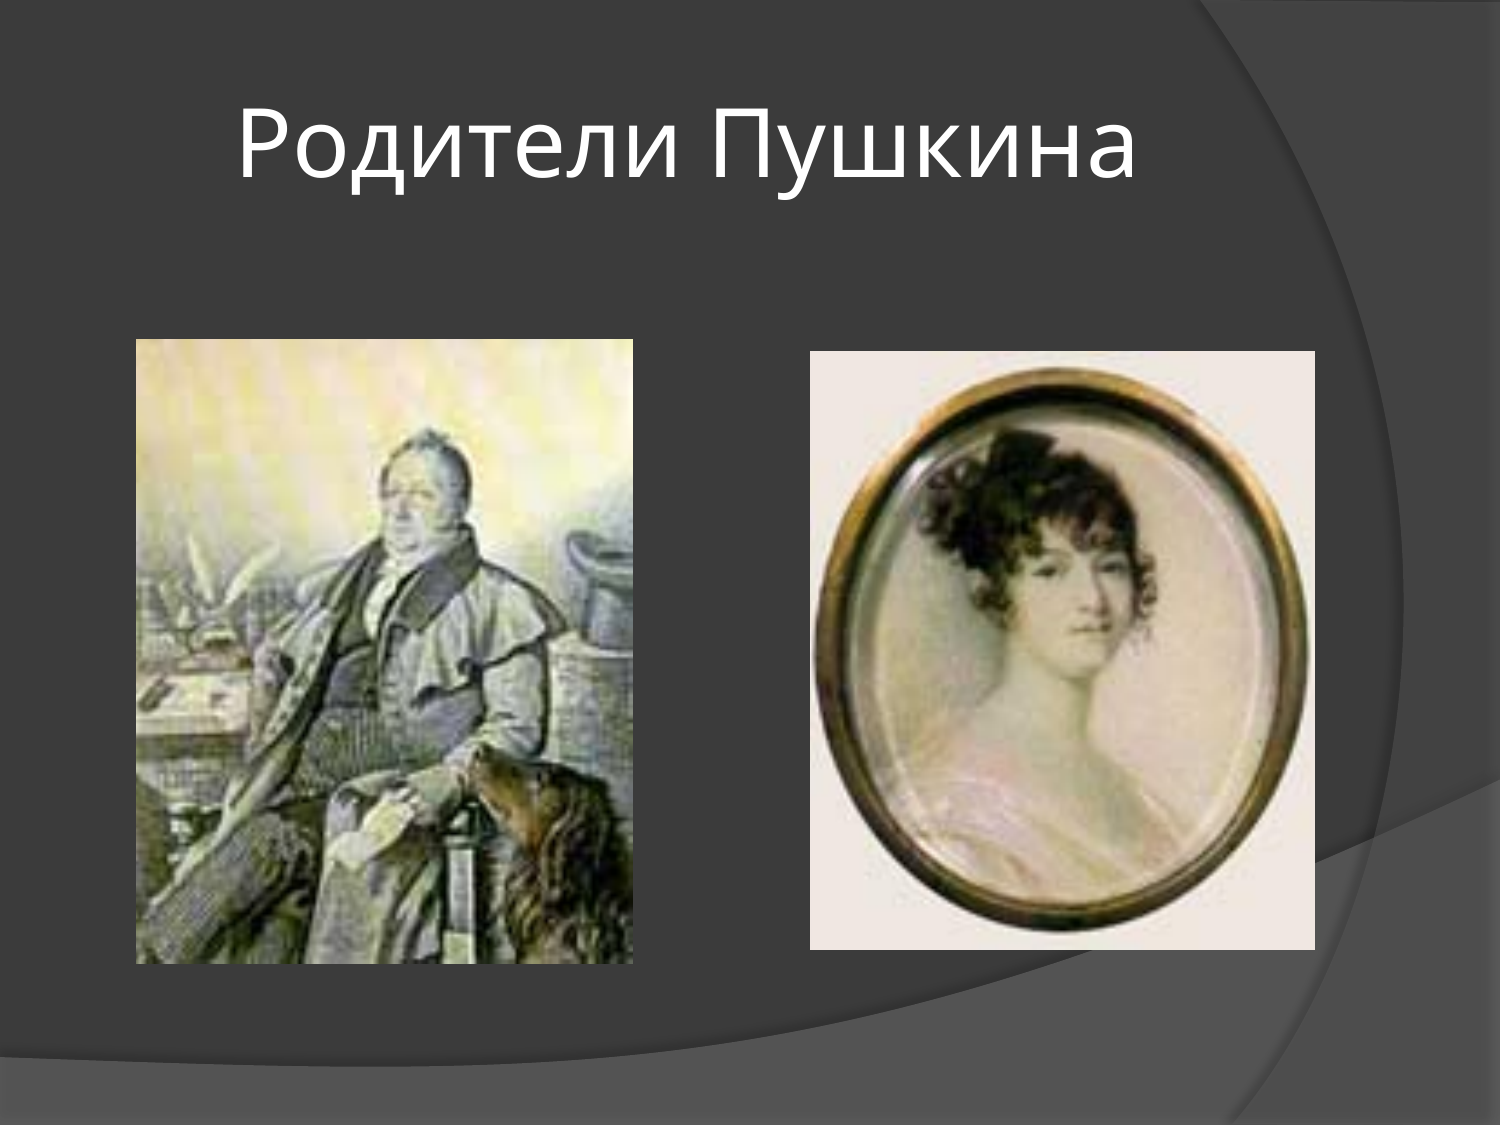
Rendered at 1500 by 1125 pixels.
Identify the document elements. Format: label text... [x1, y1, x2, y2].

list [135, 339, 633, 964]
title Родители Пушкина [75, 45, 1300, 233]
picture [810, 351, 1315, 950]
